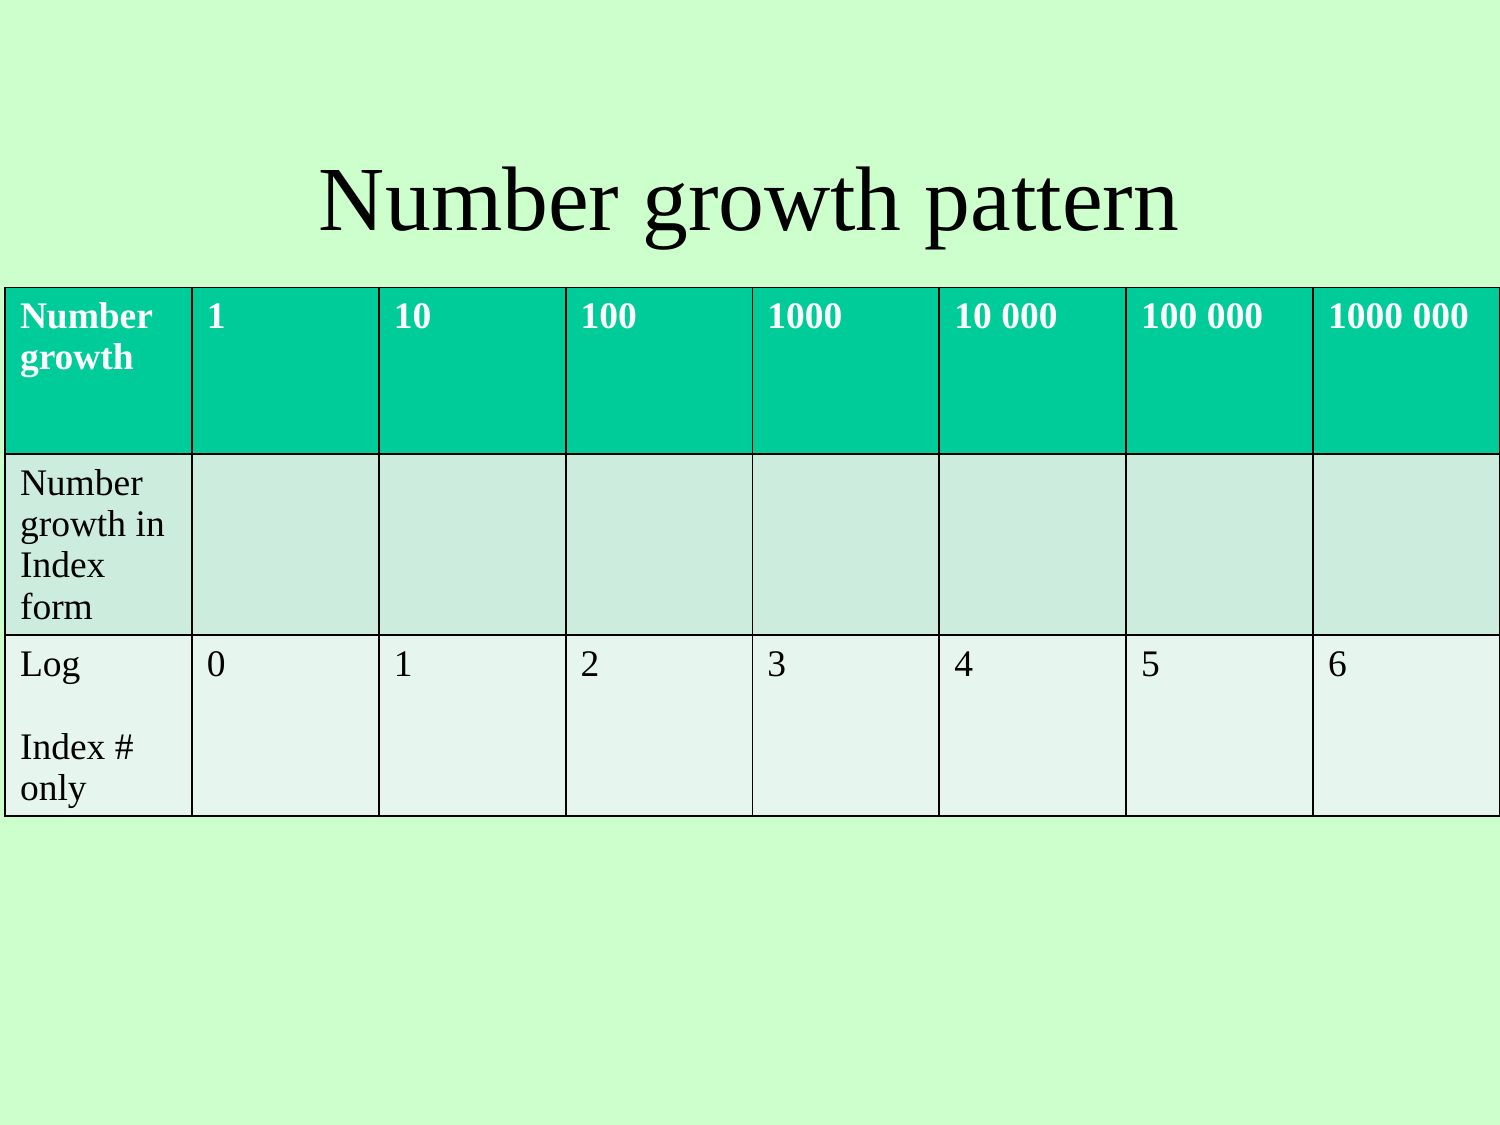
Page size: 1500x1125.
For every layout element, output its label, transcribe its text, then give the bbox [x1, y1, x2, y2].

title Number growth pattern [112, 99, 1388, 287]
